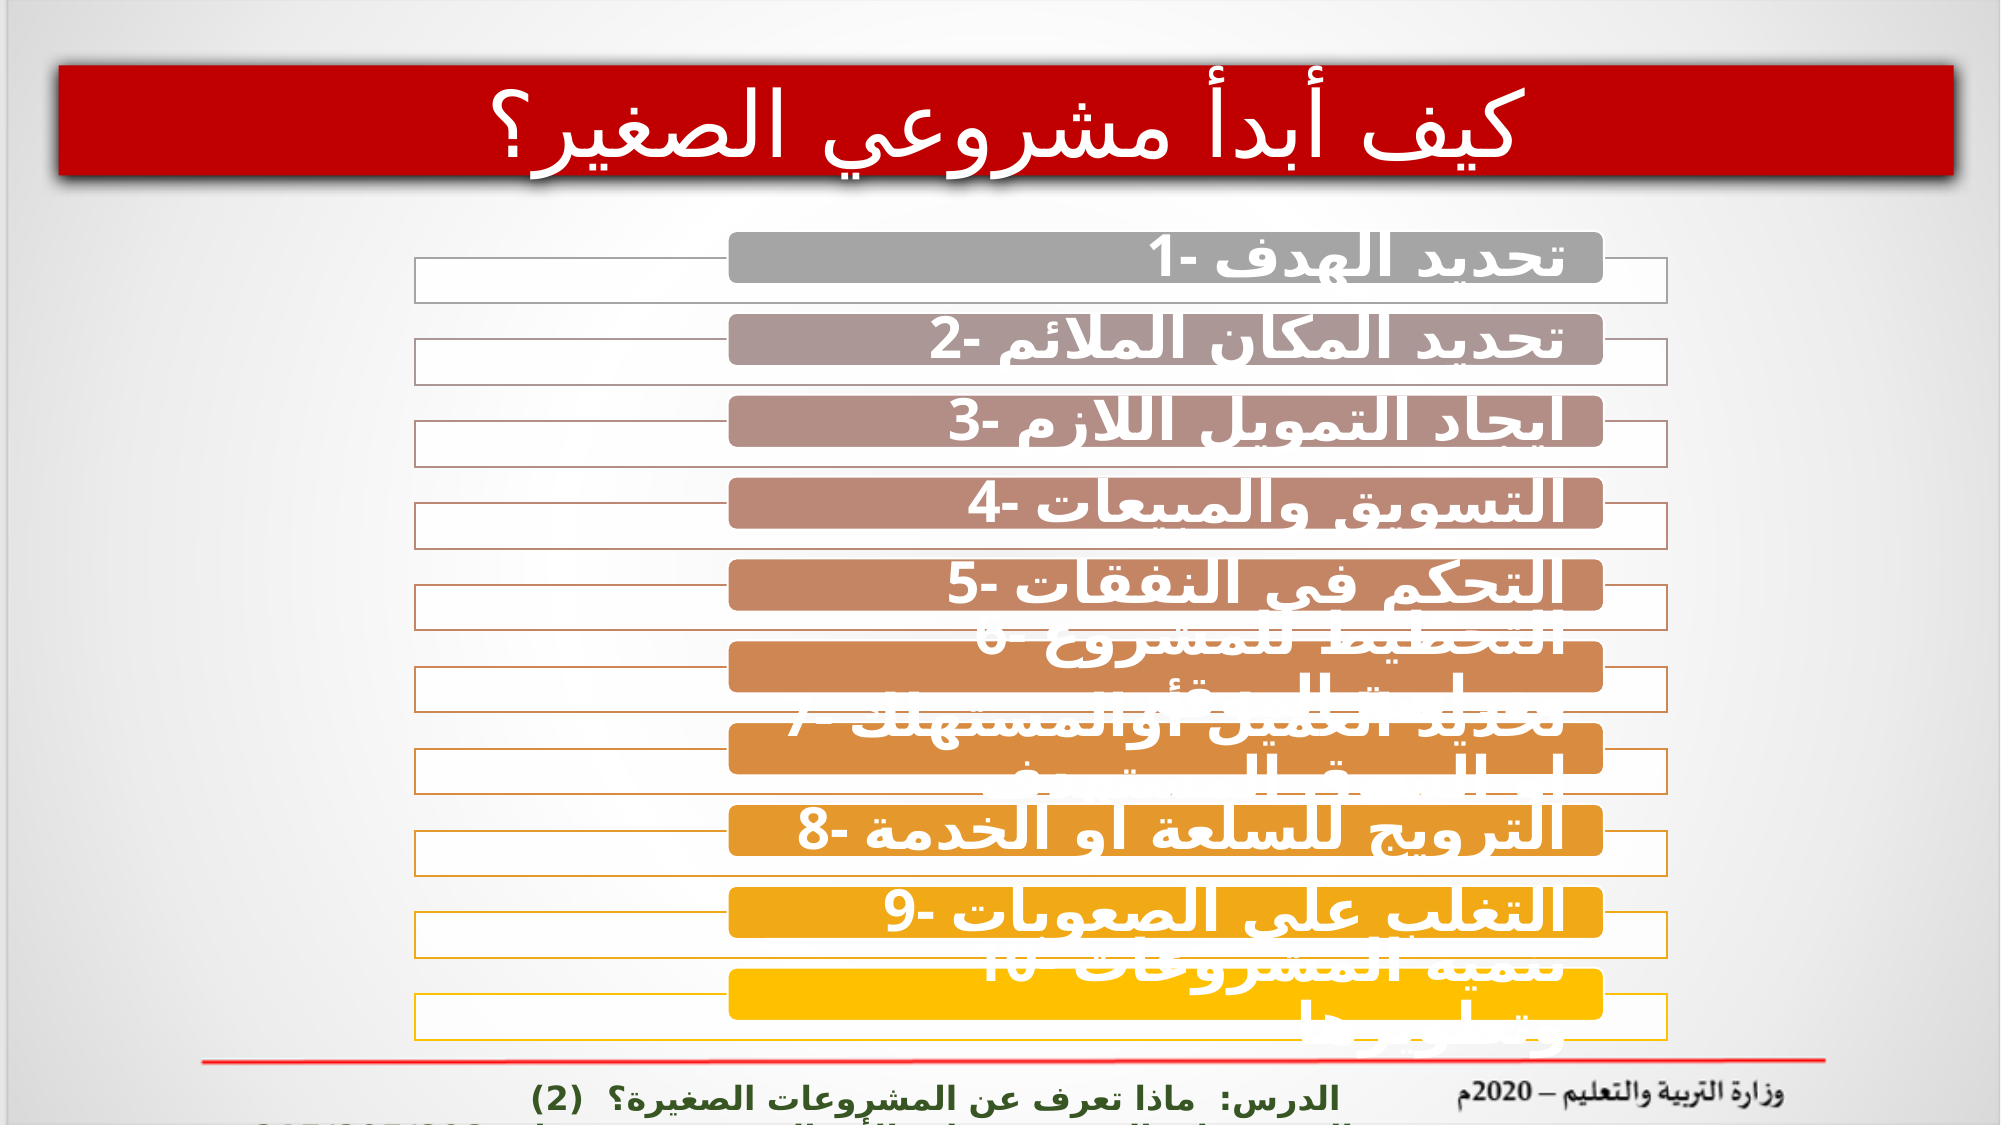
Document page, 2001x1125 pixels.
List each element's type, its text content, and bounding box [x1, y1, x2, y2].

text_box الدرس: ماذا تعرف عن المشروعات الصغيرة؟ (2) المشروعات الصغيرة وريادة الأعمال ادر 215/805/808 [184, 1069, 1423, 1125]
picture [0, 0, 2001, 1125]
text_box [414, 219, 1667, 1052]
text_box كيف أبدأ مشروعي الصغير؟ [57, 64, 1955, 176]
